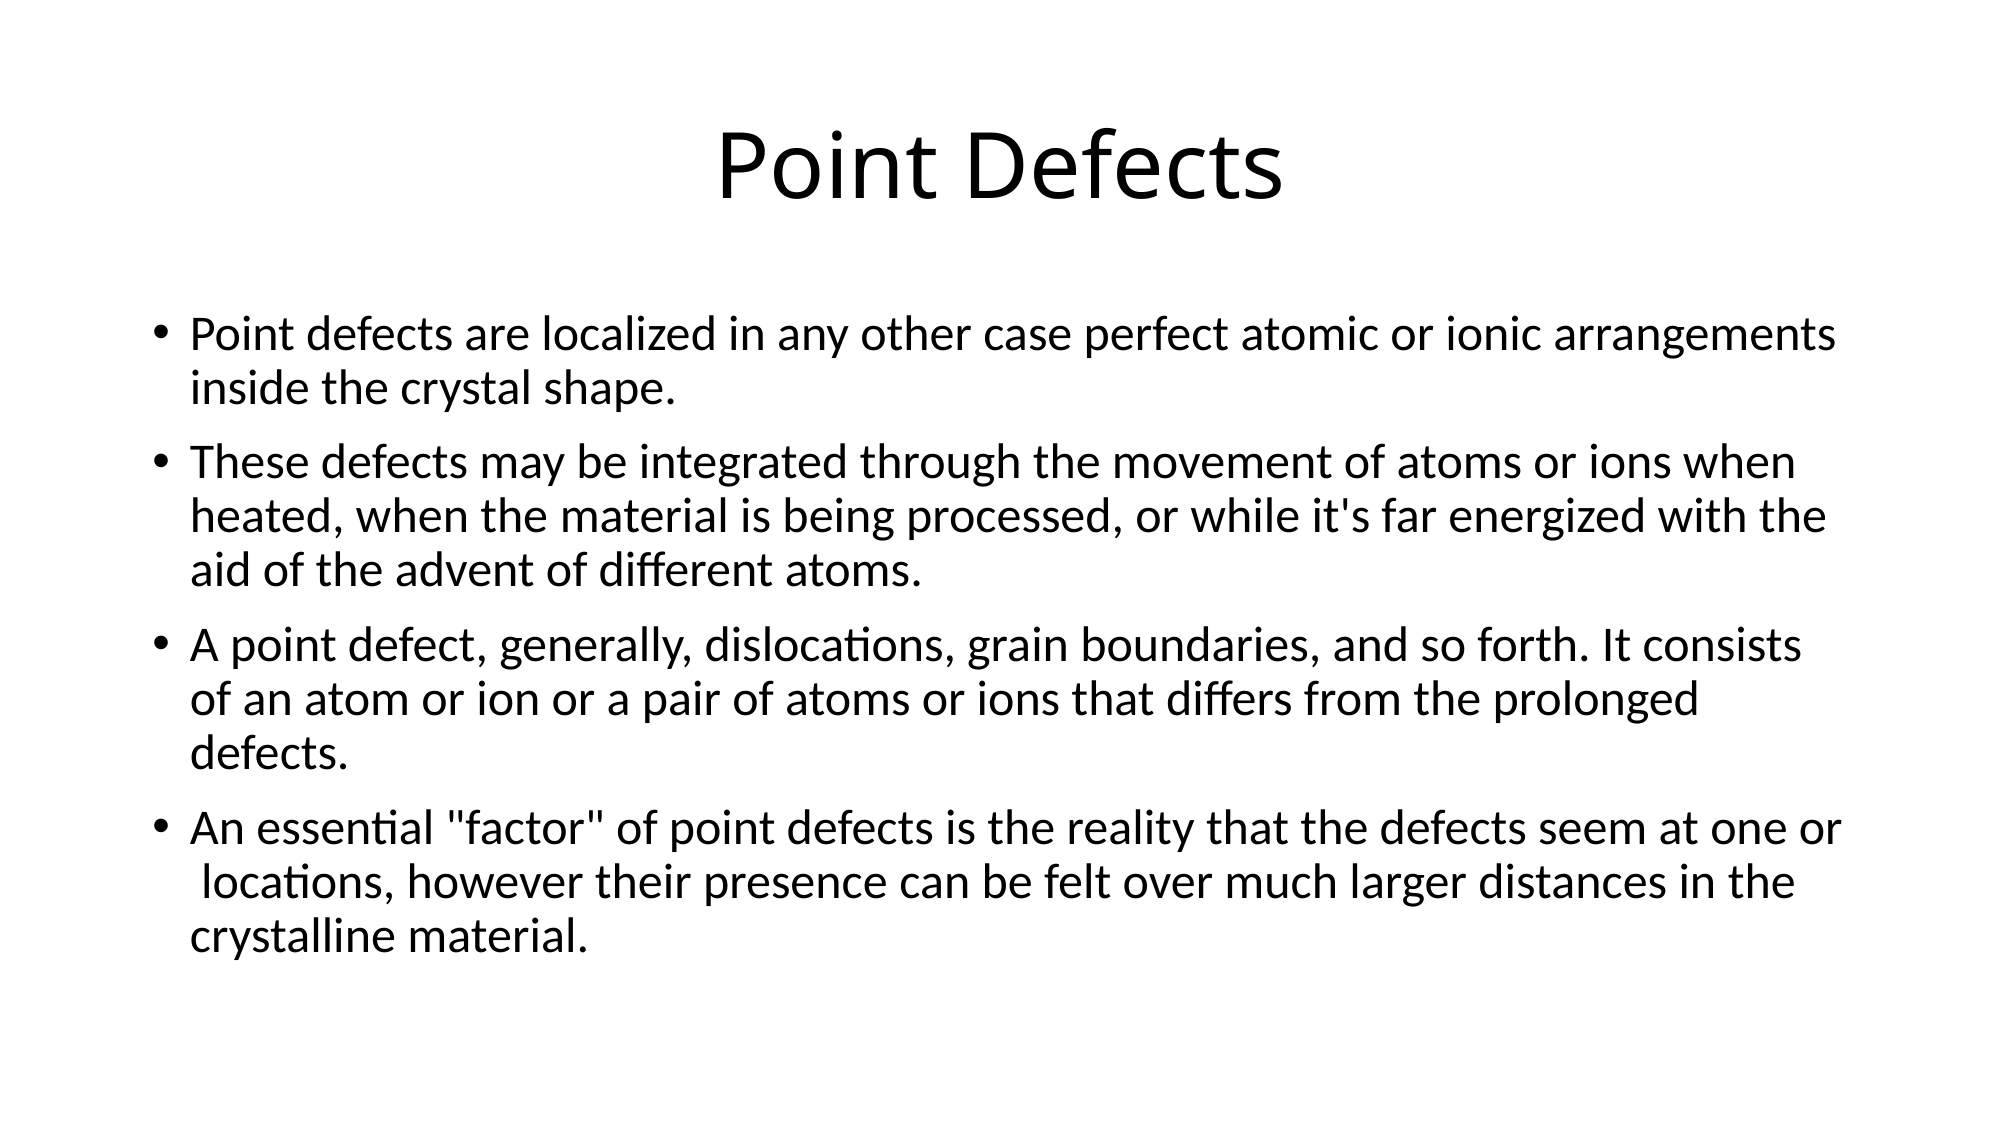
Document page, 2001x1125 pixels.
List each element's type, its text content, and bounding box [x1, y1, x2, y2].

list Point defects are localized in any other case perfect atomic or ionic arrangements inside the crystal shape. These defects may be integrated through the movement of atoms or ions when heated, when the material is being processed, or while it's far energized with the aid of the advent of different atoms. A point defect, generally, dislocations, grain boundaries, and so forth. It consists of an atom or ion or a pair of atoms or ions that differs from the prolonged defects. An essential "factor" of point defects is the reality that the defects seem at one or locations, however their presence can be felt over much larger distances in the crystalline material. [137, 299, 1863, 1014]
title Point Defects [137, 59, 1863, 278]
